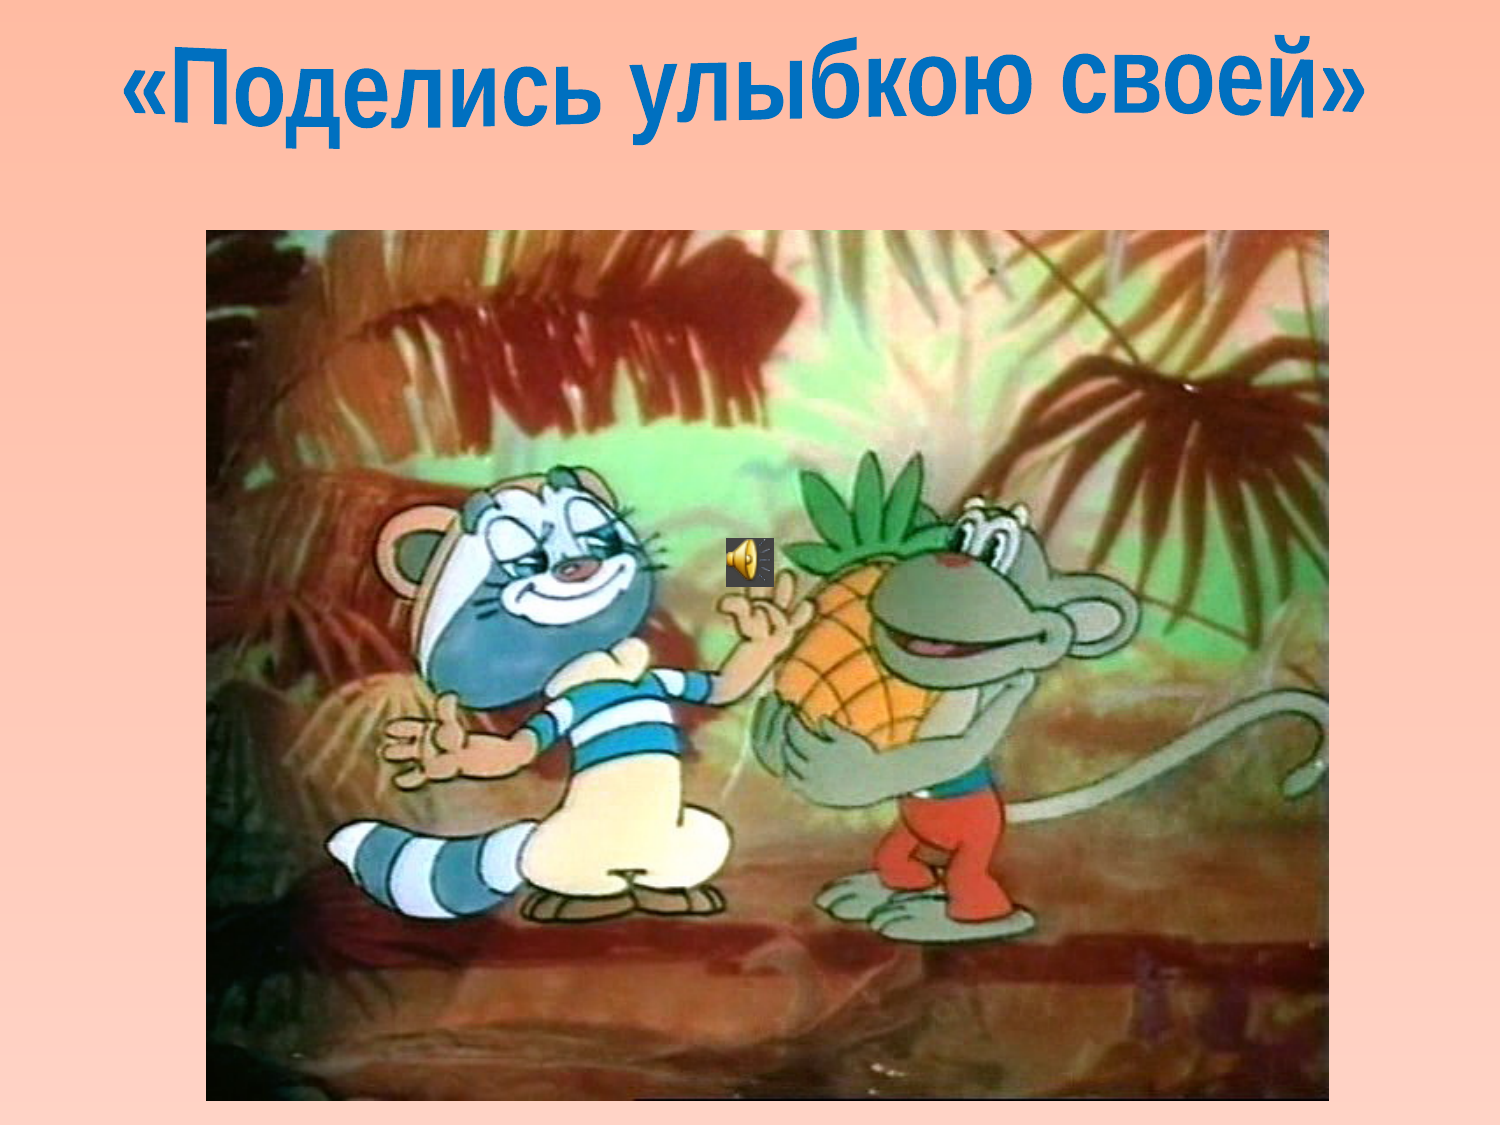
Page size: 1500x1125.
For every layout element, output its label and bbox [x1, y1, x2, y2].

picture [206, 230, 1329, 1101]
